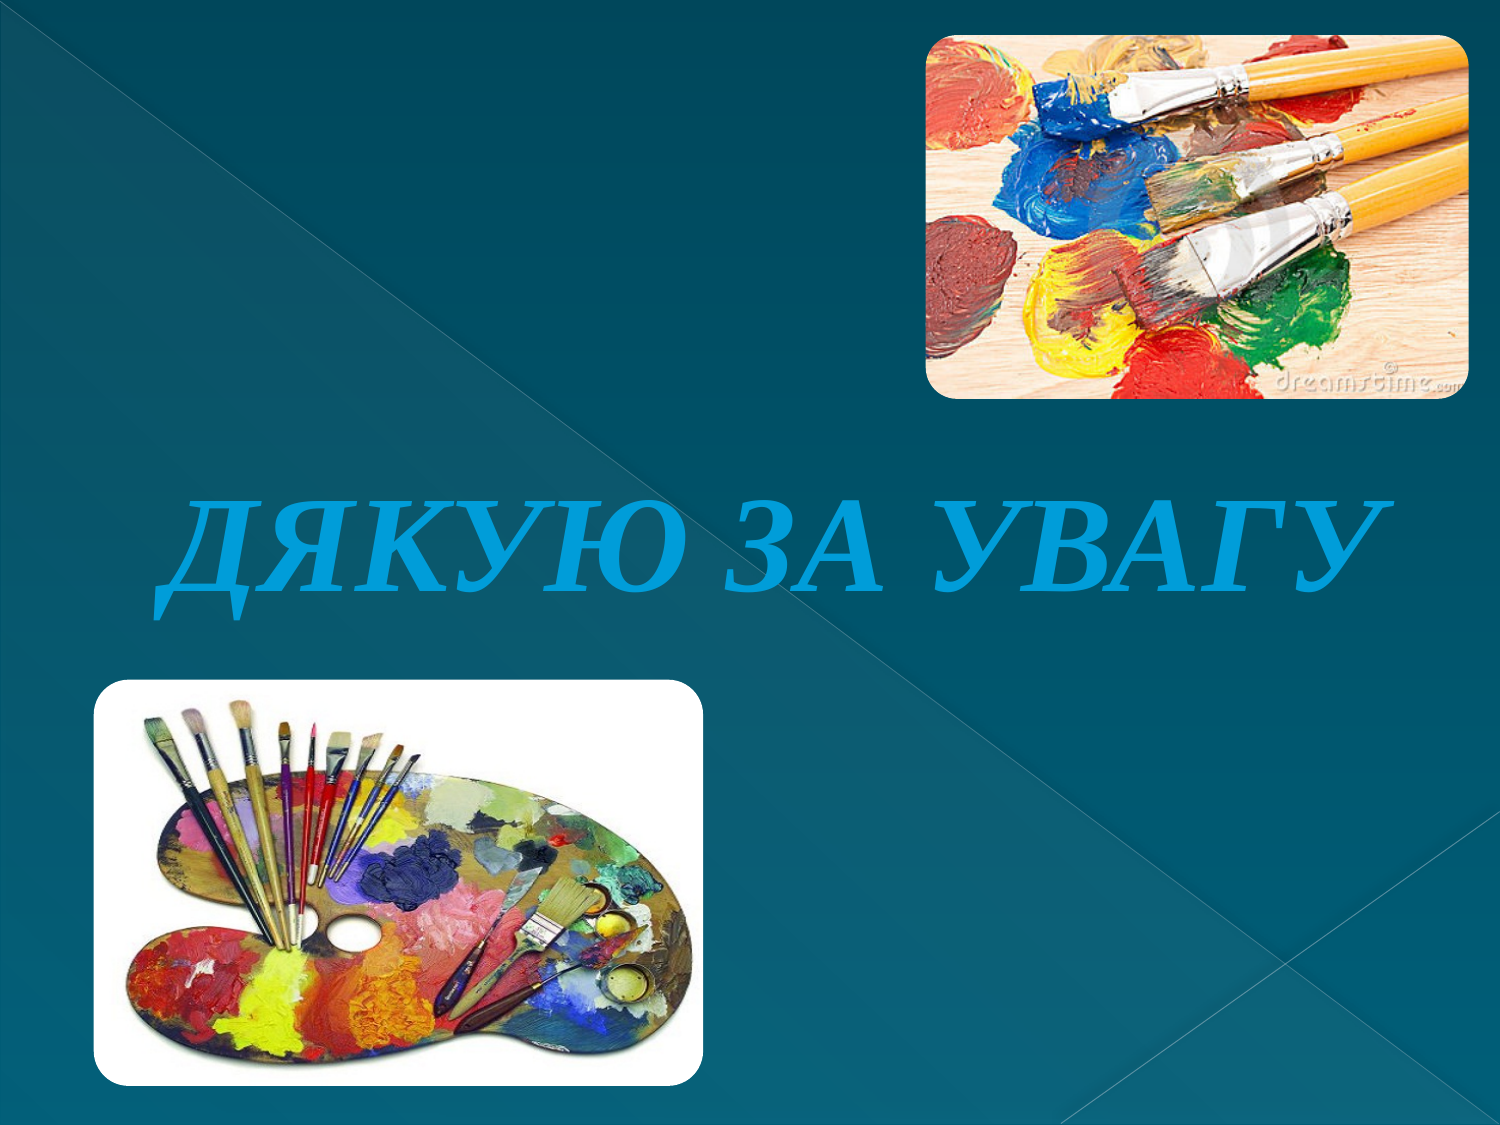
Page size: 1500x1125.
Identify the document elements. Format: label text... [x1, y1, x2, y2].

picture [94, 678, 704, 1085]
picture [926, 36, 1468, 398]
title ДЯКУЮ ЗА УВАГУ [70, 421, 1421, 652]
